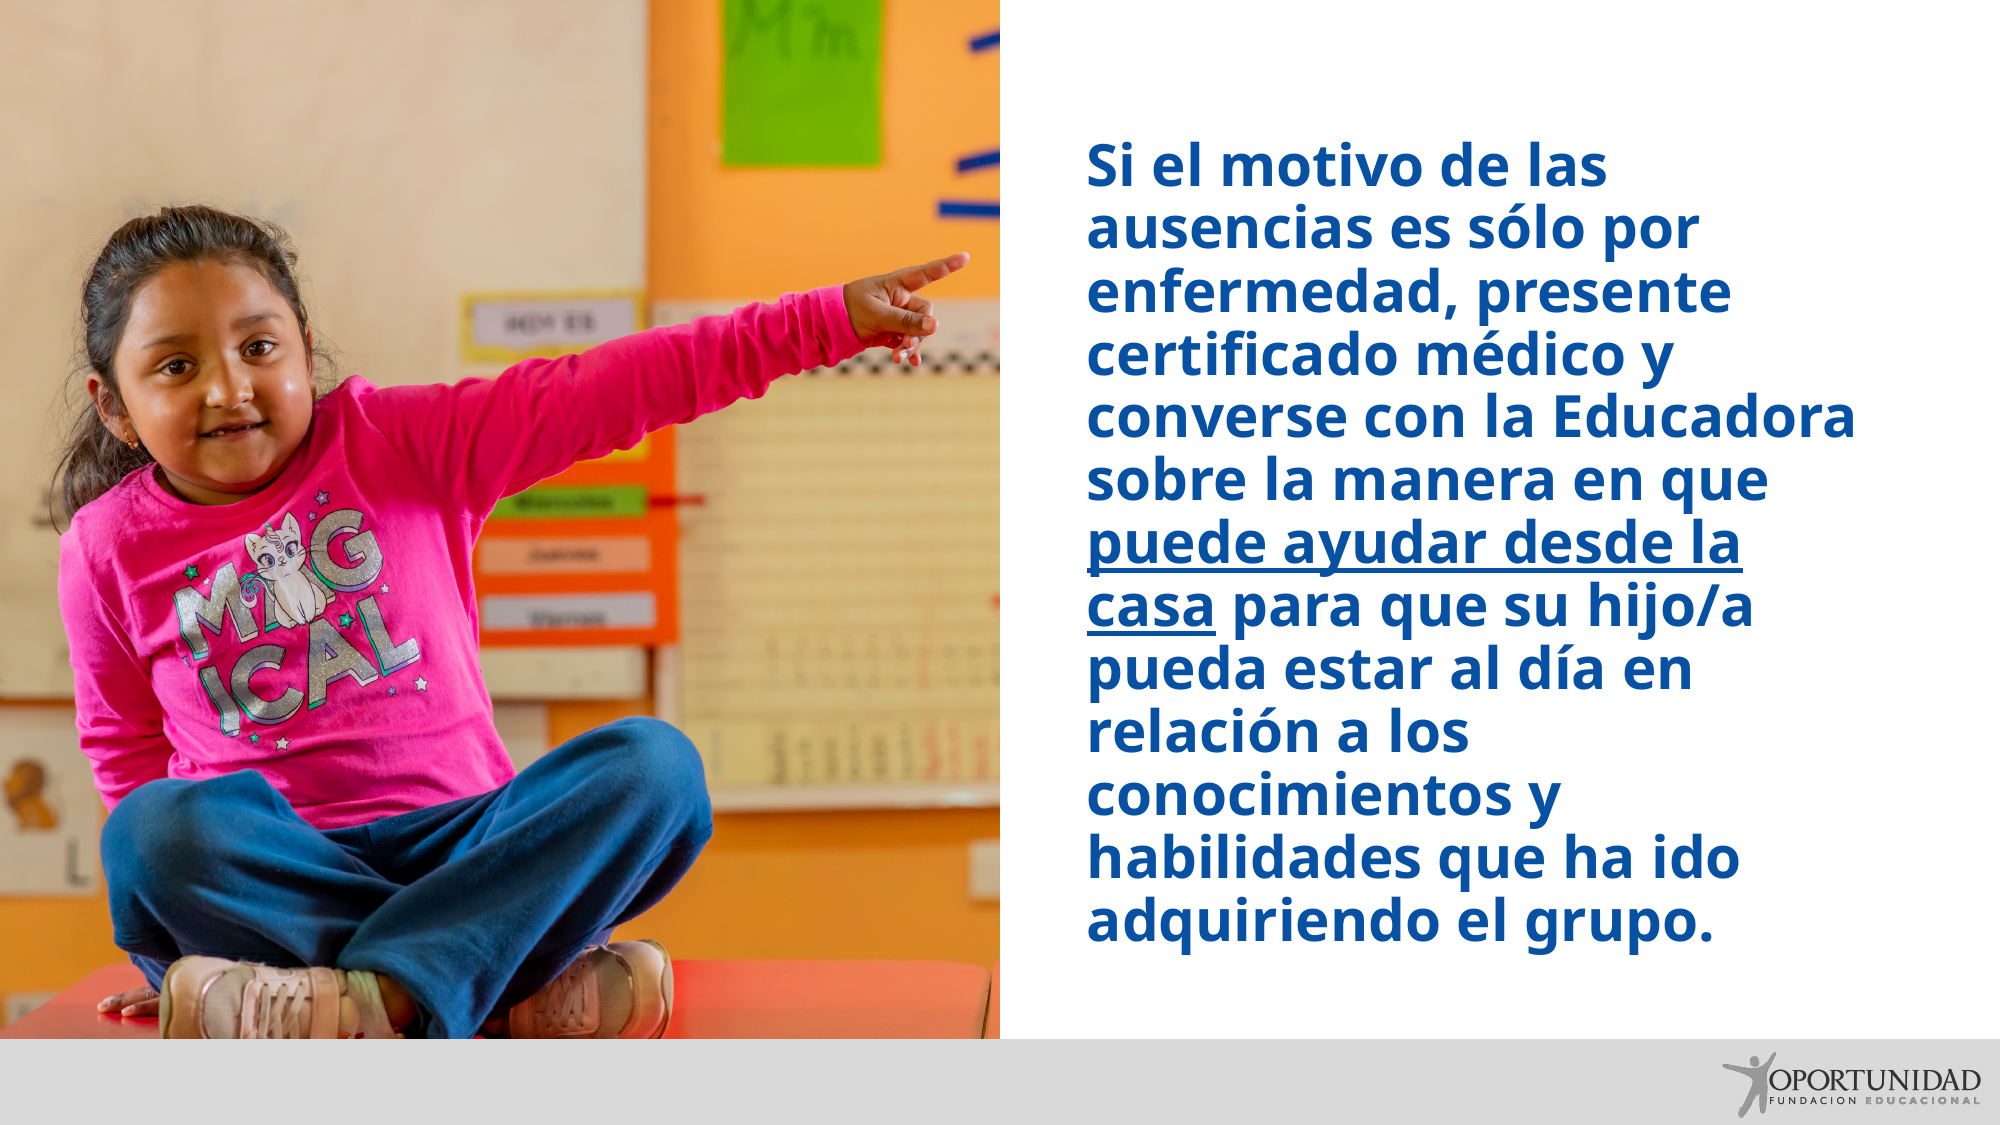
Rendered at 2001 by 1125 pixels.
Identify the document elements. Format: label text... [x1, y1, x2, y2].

picture [0, 0, 1000, 1039]
picture [1719, 1045, 1984, 1125]
text_box Si el motivo de las ausencias es sólo por enfermedad, presente certificado médico y converse con la Educadora sobre la manera en que puede ayudar desde la casa para que su hijo/a pueda estar al día en relación a los conocimientos y habilidades que ha ido adquiriendo el grupo. [1072, 128, 1889, 762]
